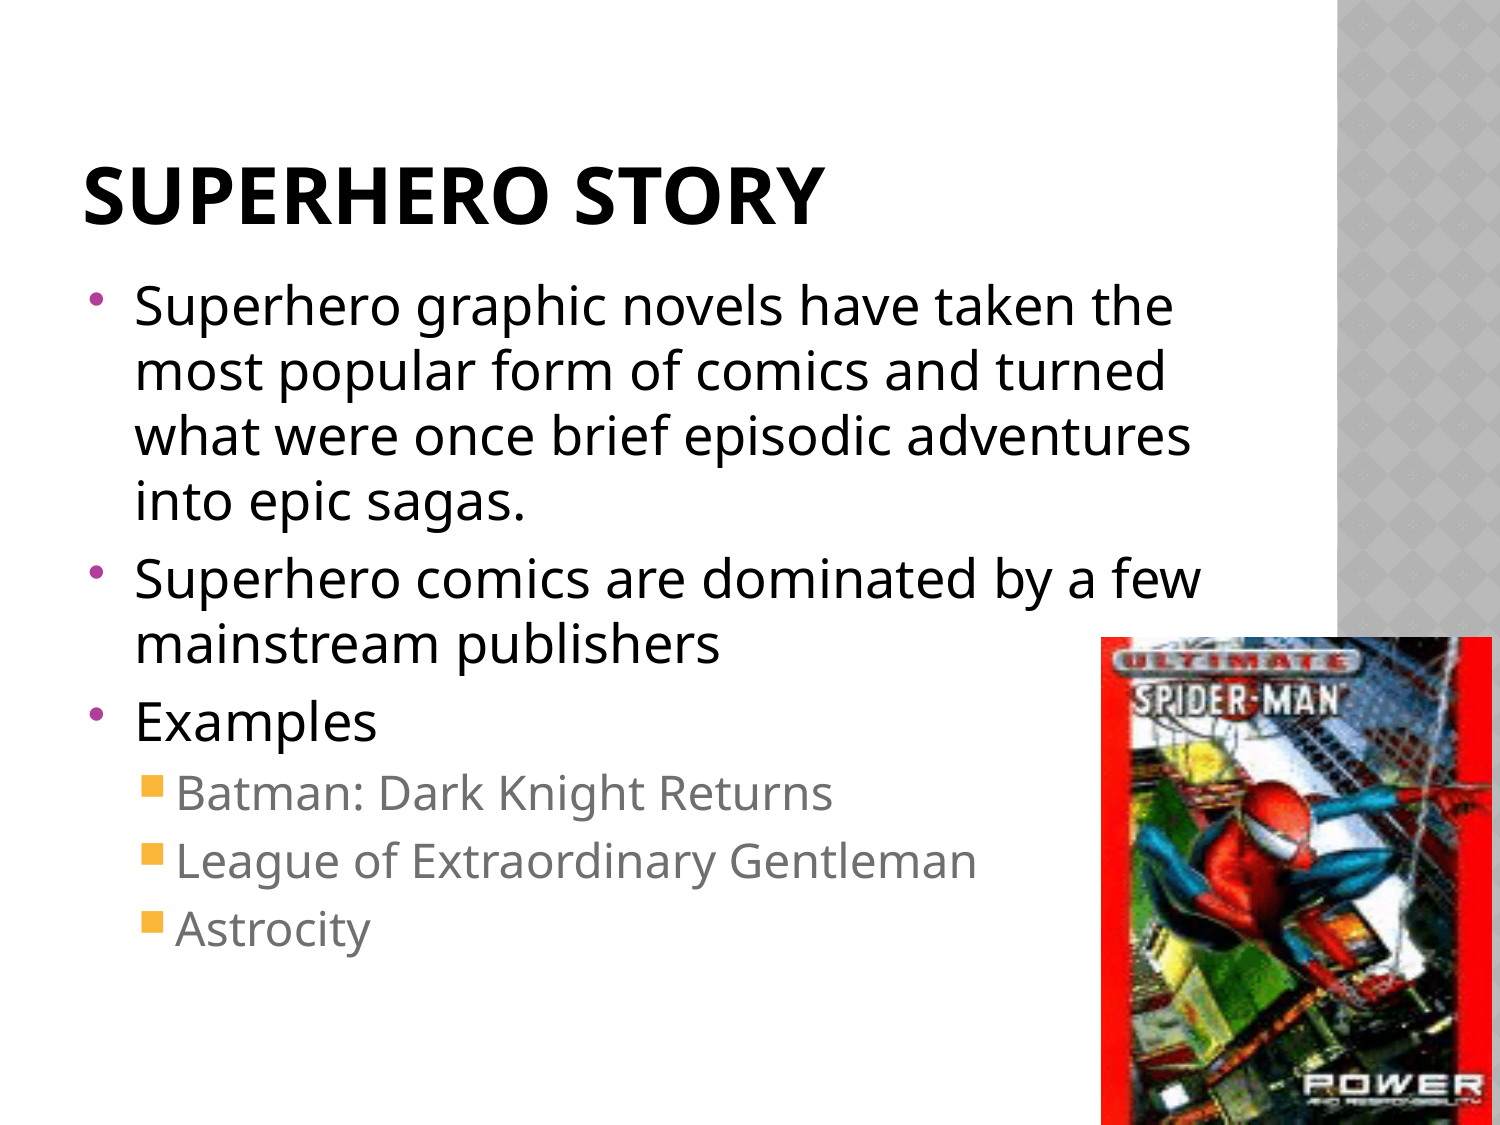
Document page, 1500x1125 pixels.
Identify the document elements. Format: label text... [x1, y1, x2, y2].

picture [1101, 637, 1492, 1125]
title Superhero Story [75, 52, 1263, 240]
list Superhero graphic novels have taken the most popular form of comics and turned what were once brief episodic adventures into epic sagas. Superhero comics are dominated by a few mainstream publishers Examples Batman: Dark Knight Returns League of Extraordinary Gentleman Astrocity [75, 264, 1263, 1059]
